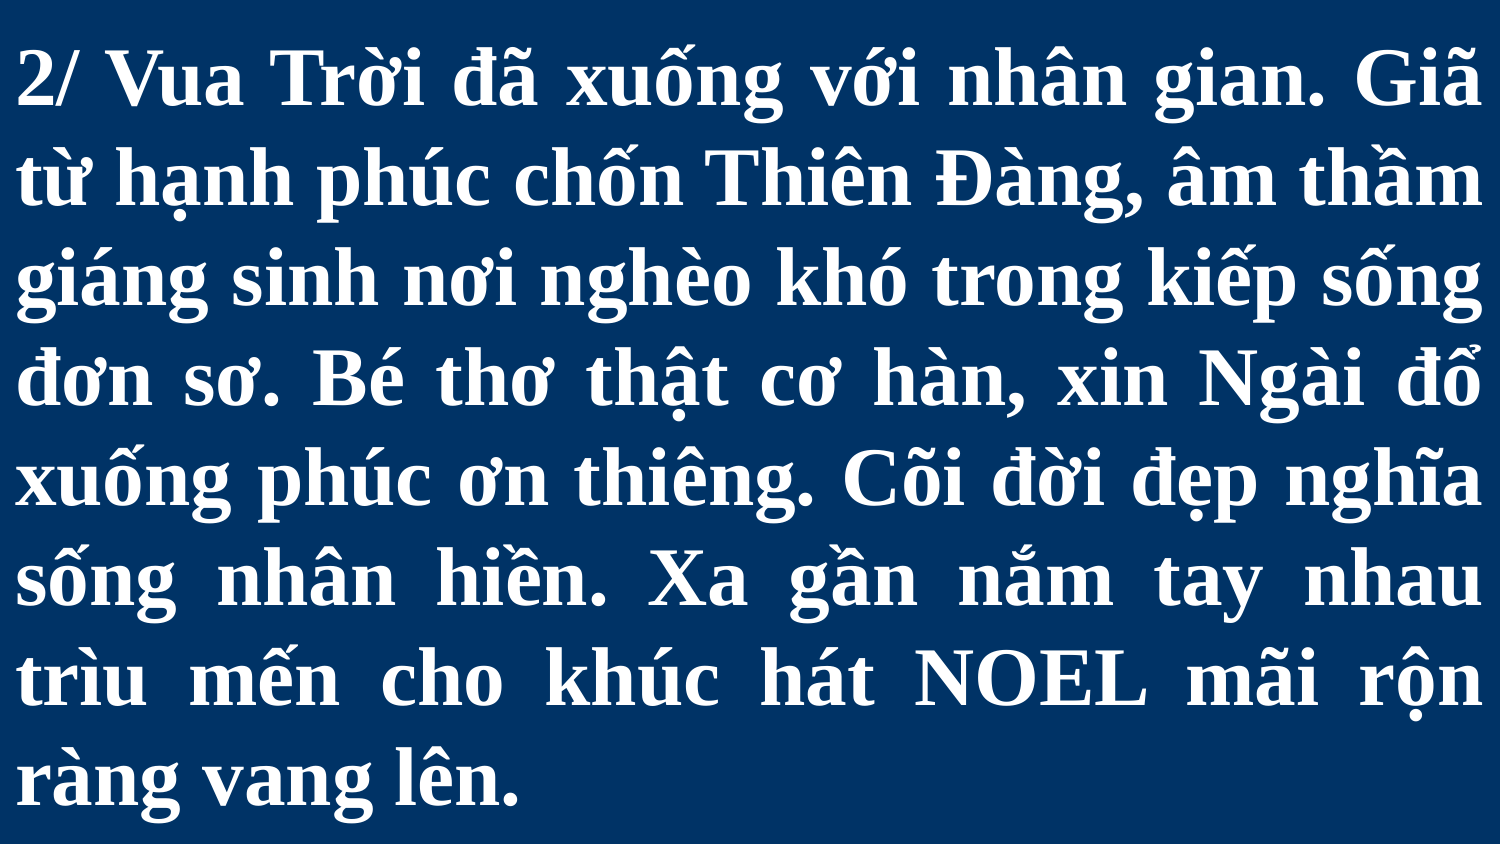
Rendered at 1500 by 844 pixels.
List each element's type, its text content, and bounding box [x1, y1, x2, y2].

title 2/ Vua Trời đã xuống với nhân gian. Giã từ hạnh phúc chốn Thiên Đàng, âm thầm giáng sinh nơi nghèo khó trong kiếp sống đơn sơ. Bé thơ thật cơ hàn, xin Ngài đổ xuống phúc ơn thiêng. Cõi đời đẹp nghĩa sống nhân hiền. Xa gần nắm tay nhau trìu mến cho khúc hát NOEL mãi rộn ràng vang lên. [0, 0, 1500, 844]
